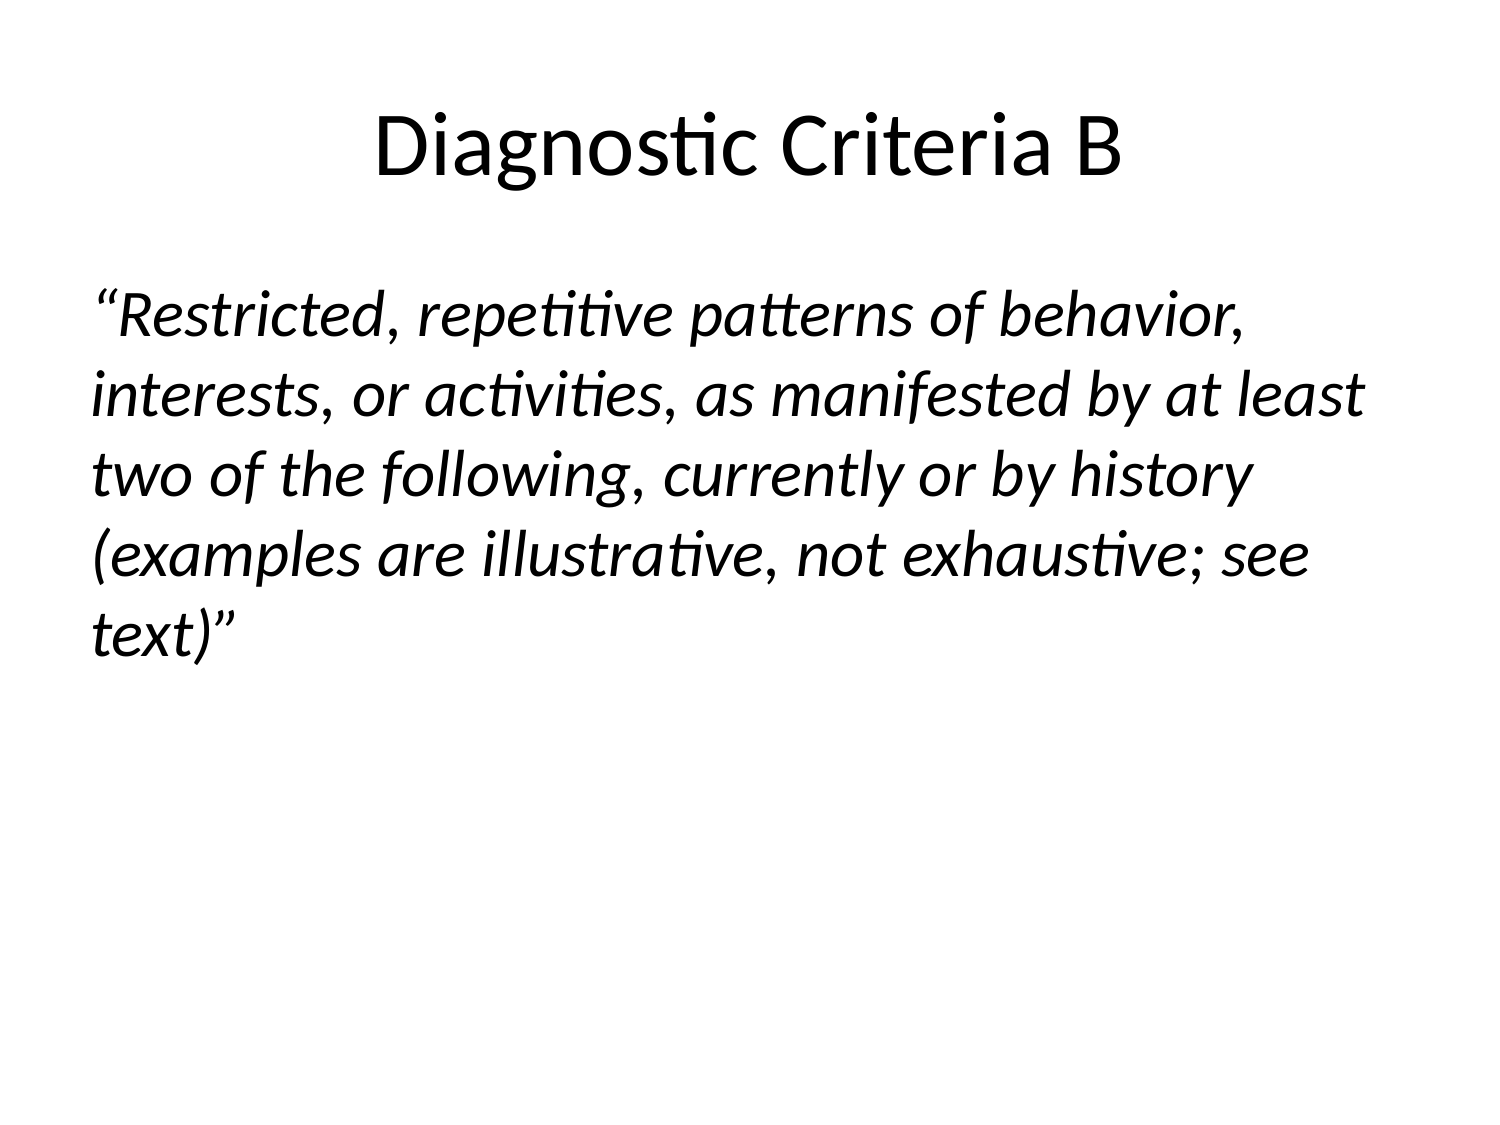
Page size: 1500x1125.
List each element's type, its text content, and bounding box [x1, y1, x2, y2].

title Diagnostic Criteria B [75, 45, 1425, 233]
list “Restricted, repetitive patterns of behavior, interests, or activities, as manifested by at least two of the following, currently or by history (examples are illustrative, not exhaustive; see text)” [75, 262, 1425, 1005]
